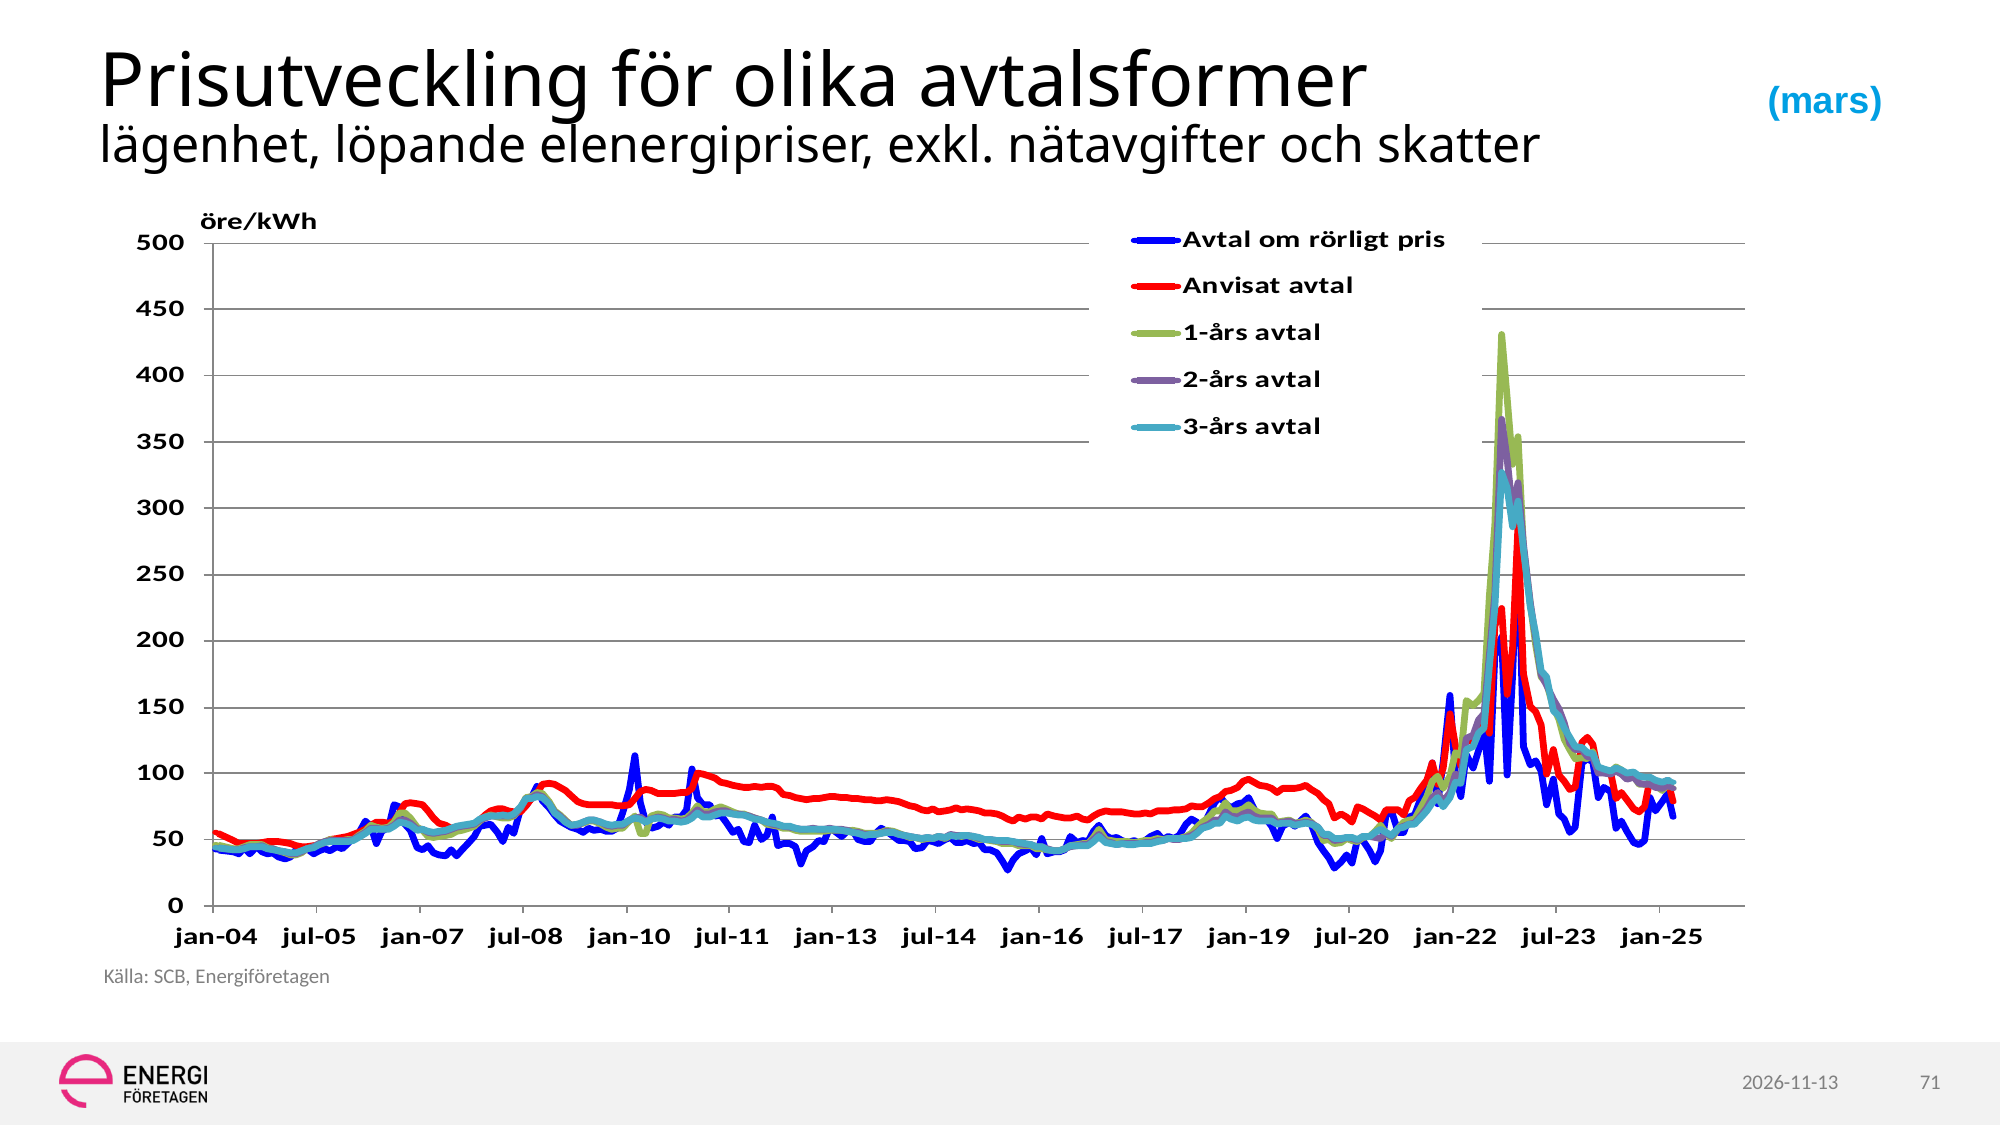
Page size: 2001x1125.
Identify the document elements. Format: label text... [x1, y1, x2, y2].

picture [1759, 75, 1992, 125]
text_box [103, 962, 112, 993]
slide_number 71 [1882, 1068, 1941, 1099]
picture [118, 190, 1797, 1020]
picture [59, 1054, 207, 1108]
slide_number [1742, 1068, 1854, 1099]
title Prisutveckling för olika avtalsformer lägenhet, löpande elenergipriser, exkl. nätavgifter och skatter [99, 30, 1900, 173]
